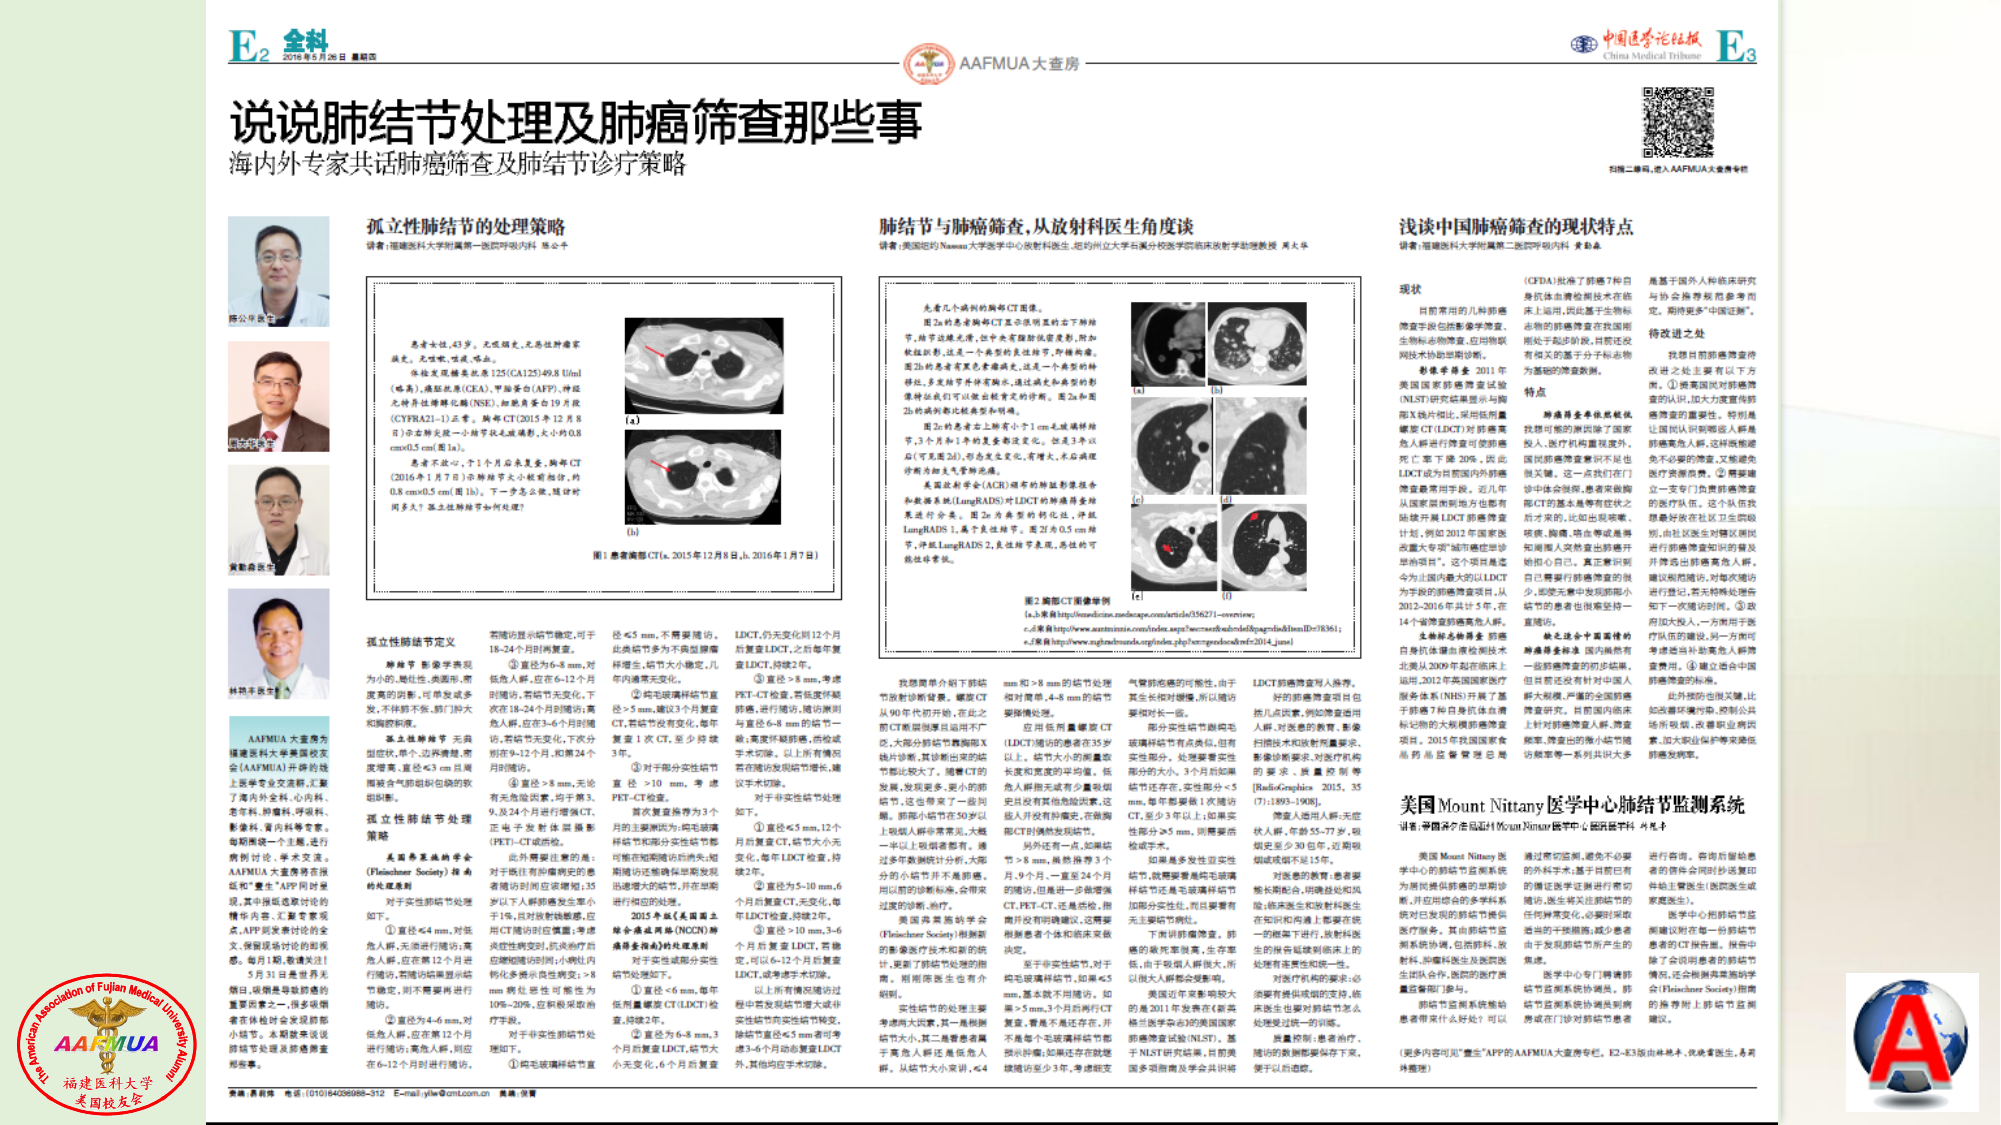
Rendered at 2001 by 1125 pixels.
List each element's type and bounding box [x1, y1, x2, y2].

picture [1781, 0, 2001, 1125]
picture [205, 0, 1778, 1125]
text_box [0, 0, 199, 1125]
picture [14, 970, 199, 1118]
